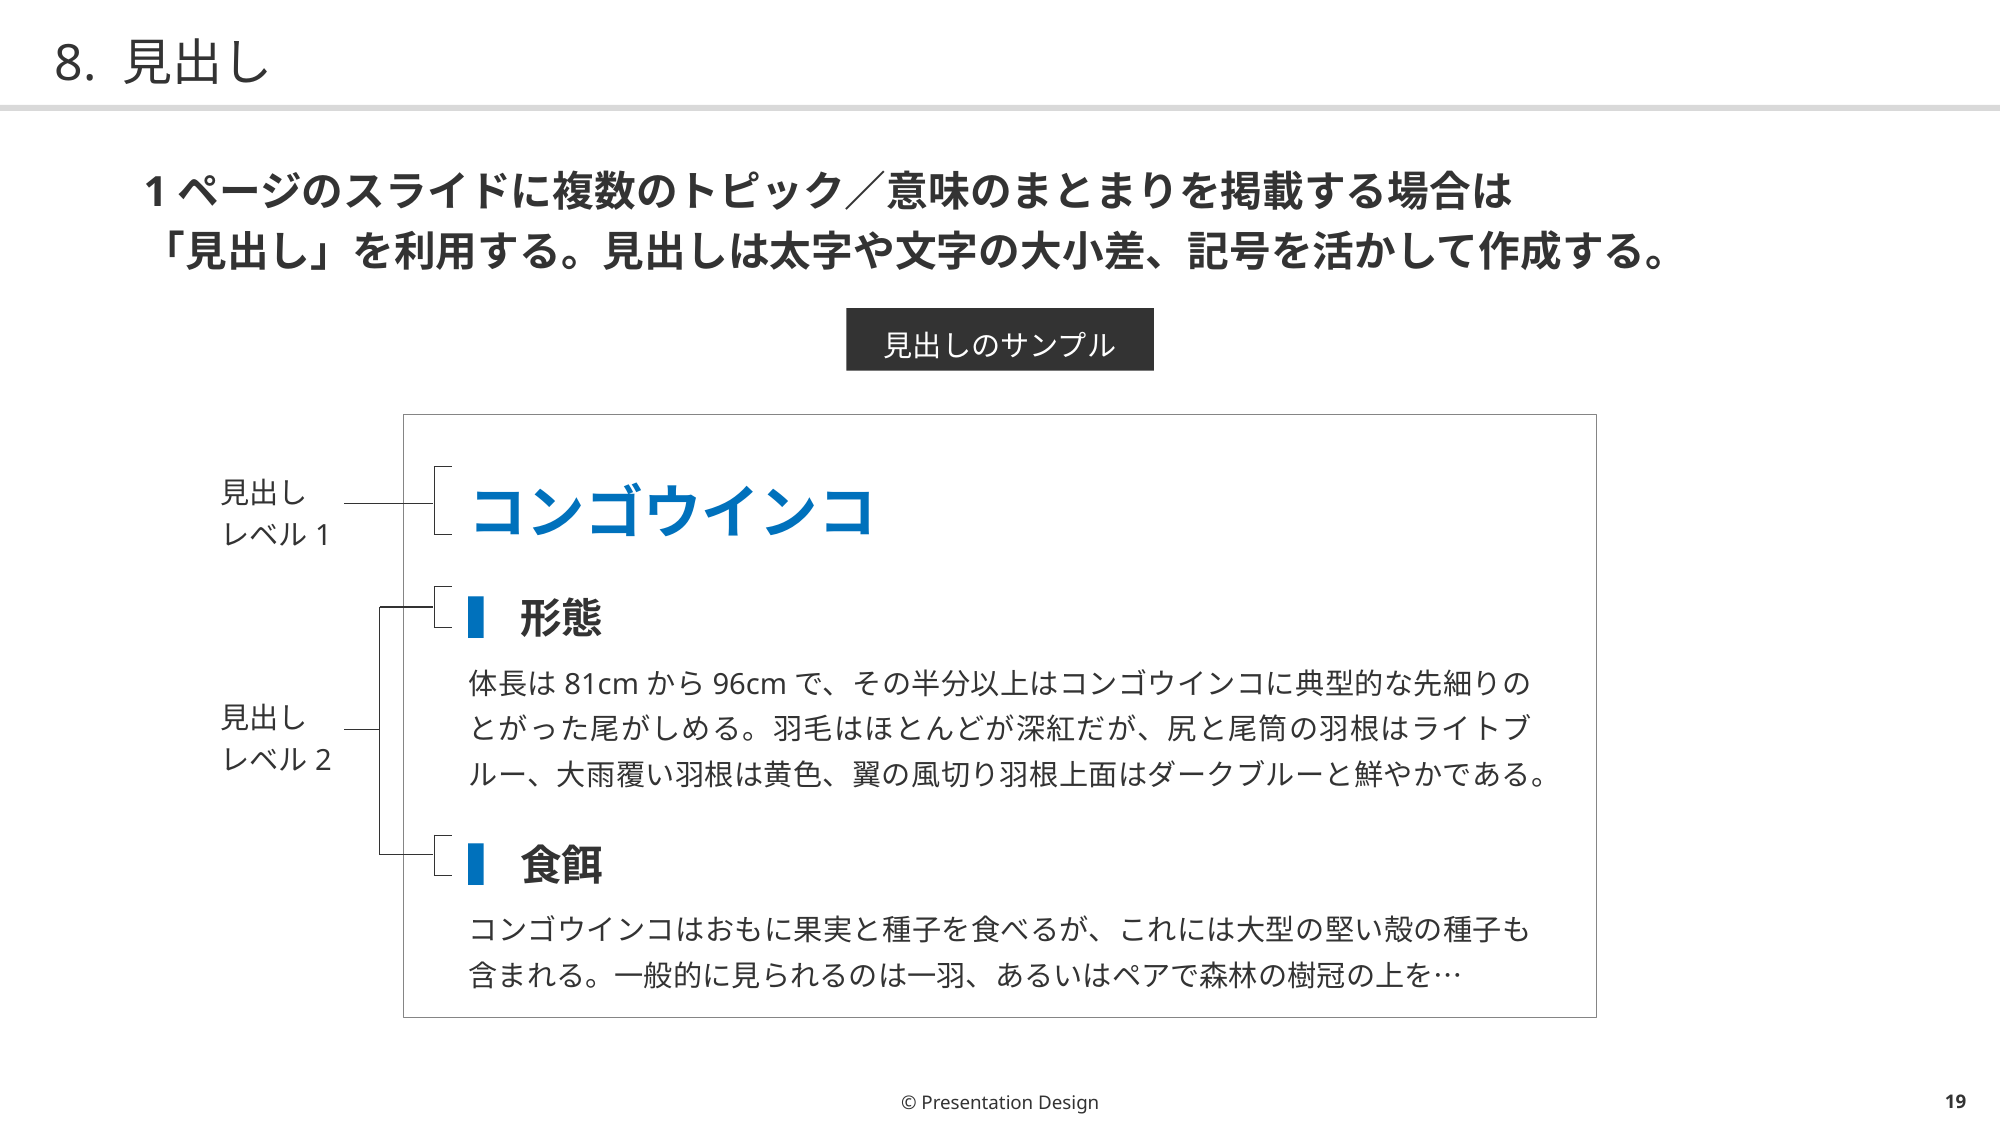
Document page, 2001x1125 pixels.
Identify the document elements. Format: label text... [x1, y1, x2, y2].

text_box 見出し レベル2 [220, 692, 333, 776]
text_box [403, 414, 1597, 1018]
footer © Presentation Design [143, 1081, 1857, 1125]
text_box コンゴウインコ ▍形態 体長は81cmから96cmで、その半分以上はコンゴウインコに典型的な先細りのとがった尾がしめる。羽毛はほとんどが深紅だが、尻と尾筒の羽根はライトブルー、大雨覆い羽根は黄色、翼の風切り羽根上面はダークブルーと鮮やかである。 ▍食餌 コンゴウインコはおもに果実と種子を食べるが、これには大型の堅い殻の種子も含まれる。一般的に見られるのは一羽、あるいはペアで森林の樹冠の上を… [468, 460, 1532, 993]
table_header [435, 467, 452, 534]
text_box 見出し レベル1 [220, 467, 333, 552]
text_box 見出しのサンプル [846, 308, 1154, 371]
text_box 1ページのスライドに複数のトピック／意味のまとまりを掲載する場合は 「見出し」を利用する。見出しは太字や文字の大小差、記号を活かして作成する。 [143, 154, 1856, 275]
table_header [435, 836, 452, 875]
title 8. 見出し [55, 25, 1945, 90]
slide_number 18 [1891, 1081, 1967, 1124]
table_header [435, 587, 452, 627]
